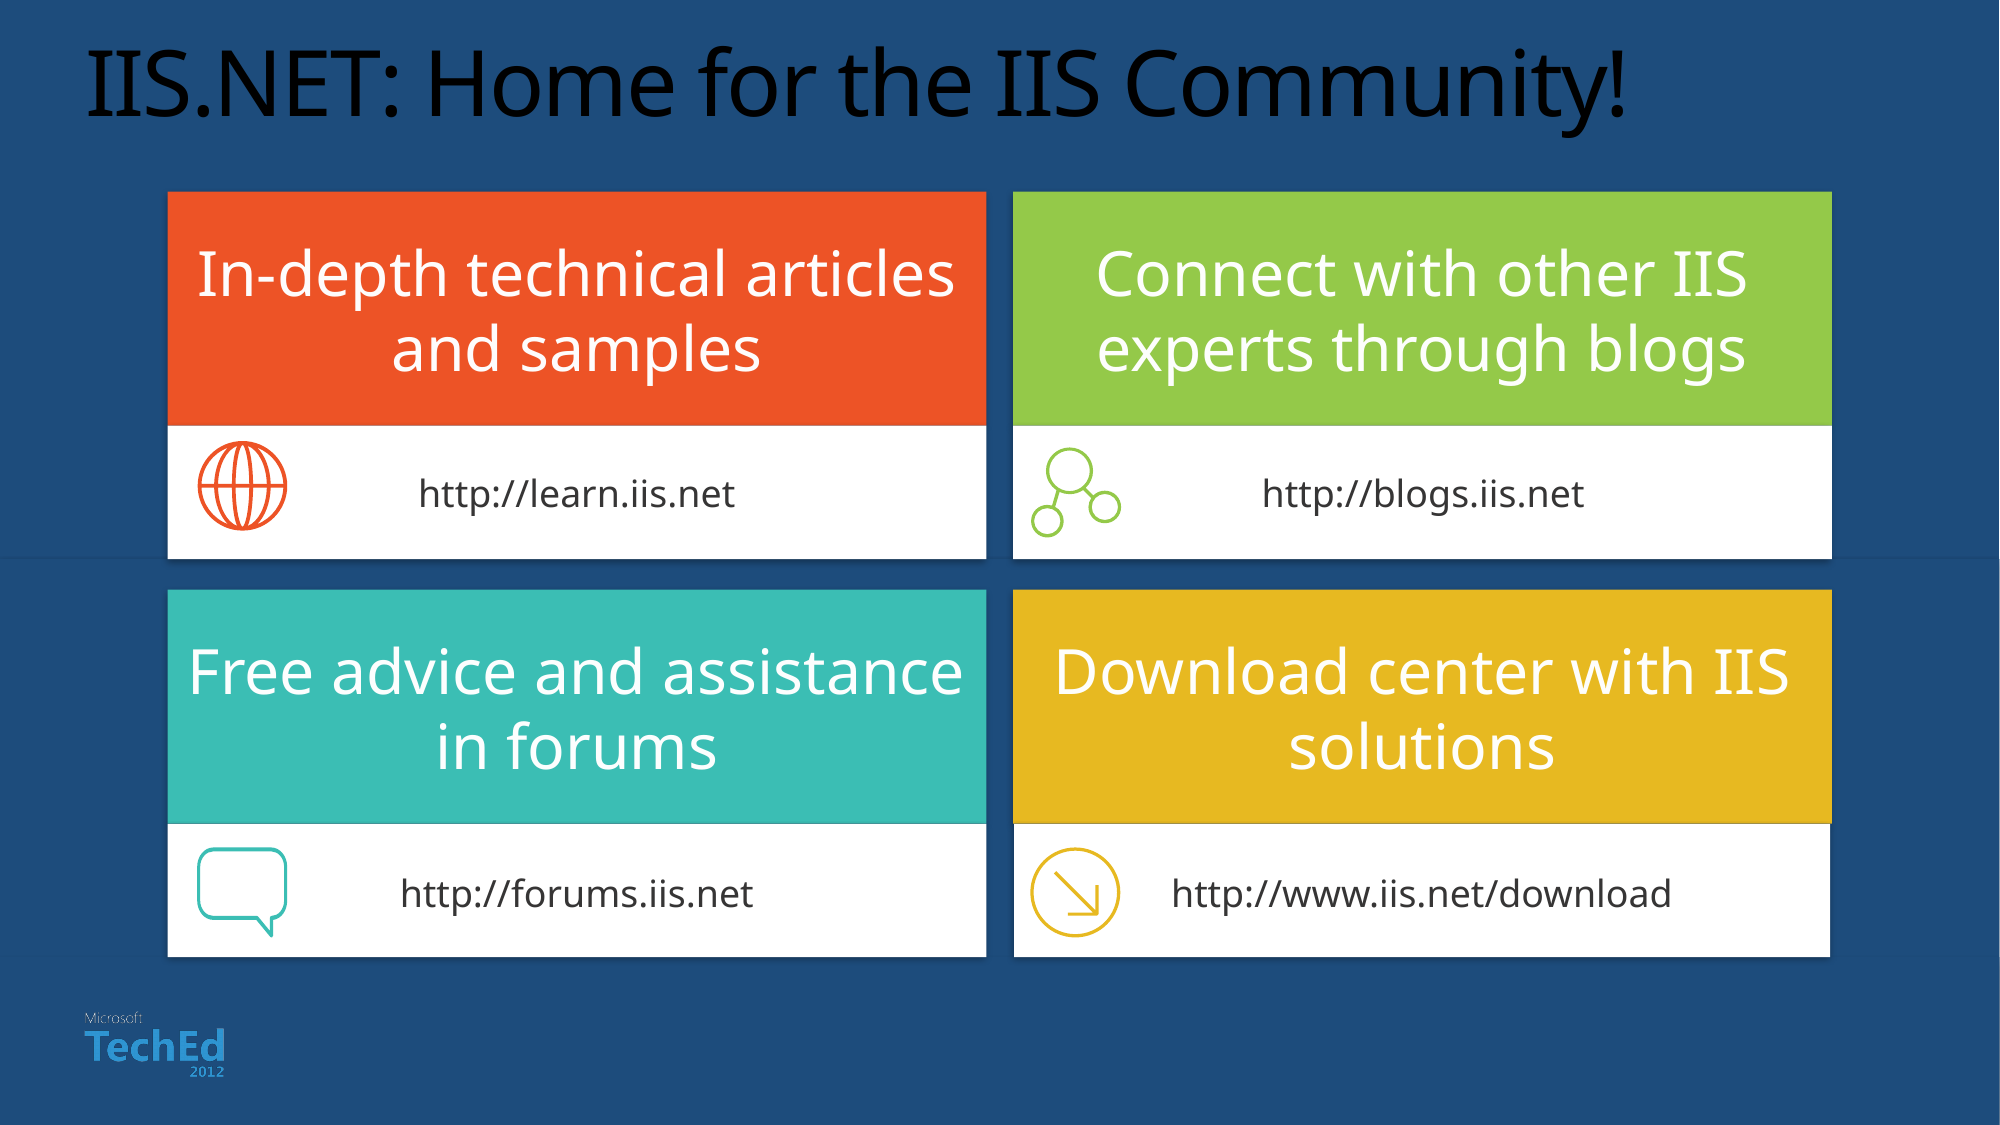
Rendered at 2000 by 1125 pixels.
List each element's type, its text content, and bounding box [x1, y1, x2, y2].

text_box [1012, 589, 1833, 958]
text_box [0, 558, 2000, 955]
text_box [167, 191, 987, 560]
picture [84, 1010, 238, 1082]
text_box [0, 956, 2000, 1125]
title IIS.NET: Home for the IIS Community! [85, 37, 1914, 138]
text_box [167, 589, 987, 958]
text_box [1012, 191, 1834, 560]
